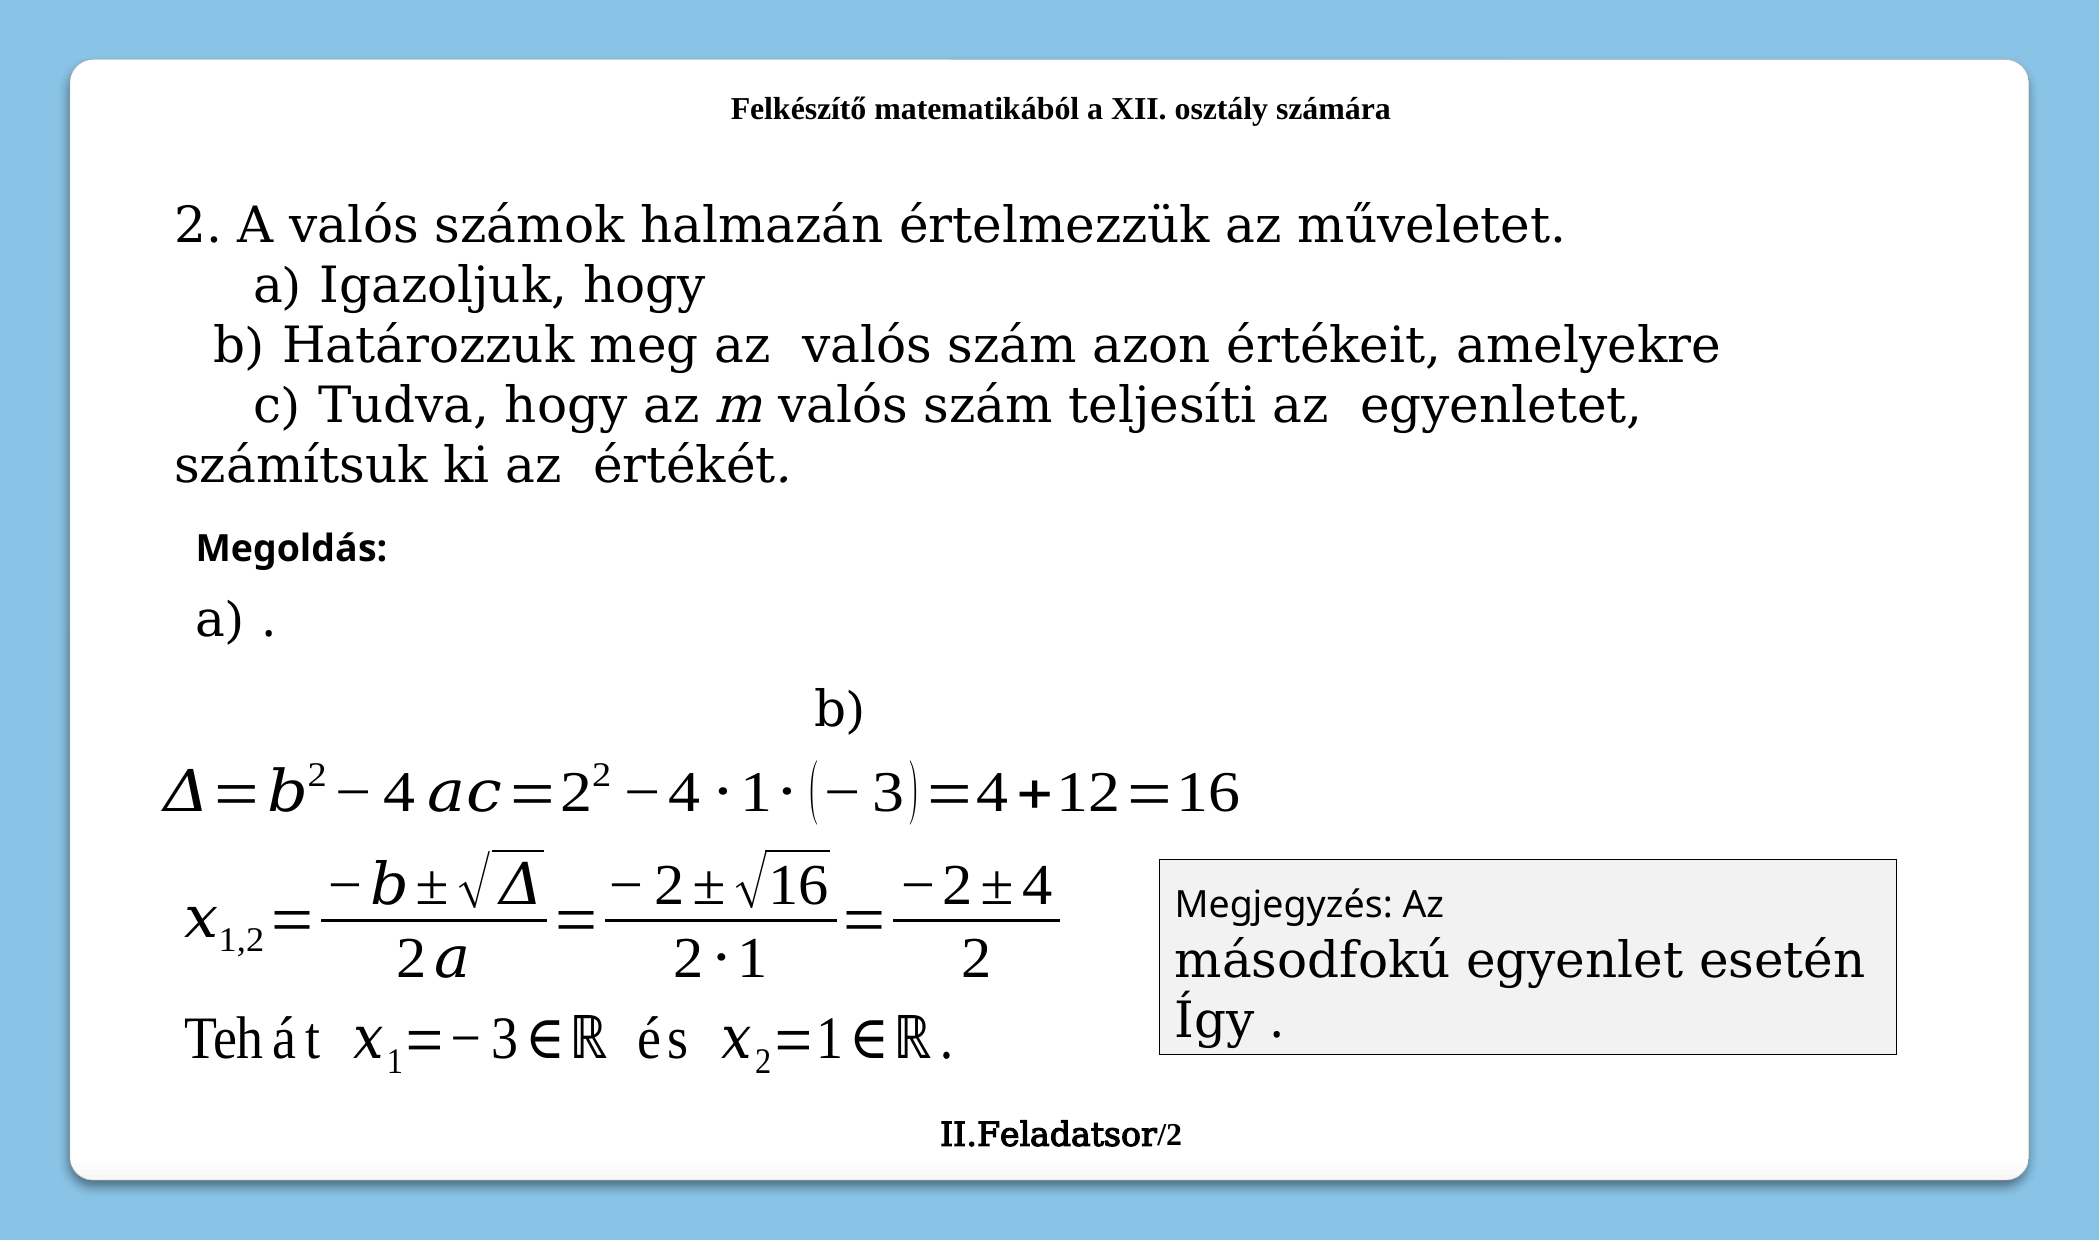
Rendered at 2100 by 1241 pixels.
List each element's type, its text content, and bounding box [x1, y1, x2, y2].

text_box Megoldás: [180, 516, 440, 577]
text_box II.Feladatsor/2 [430, 1105, 1691, 1160]
text_box Felkészítő matematikából a XII. osztály számára [430, 80, 1691, 133]
